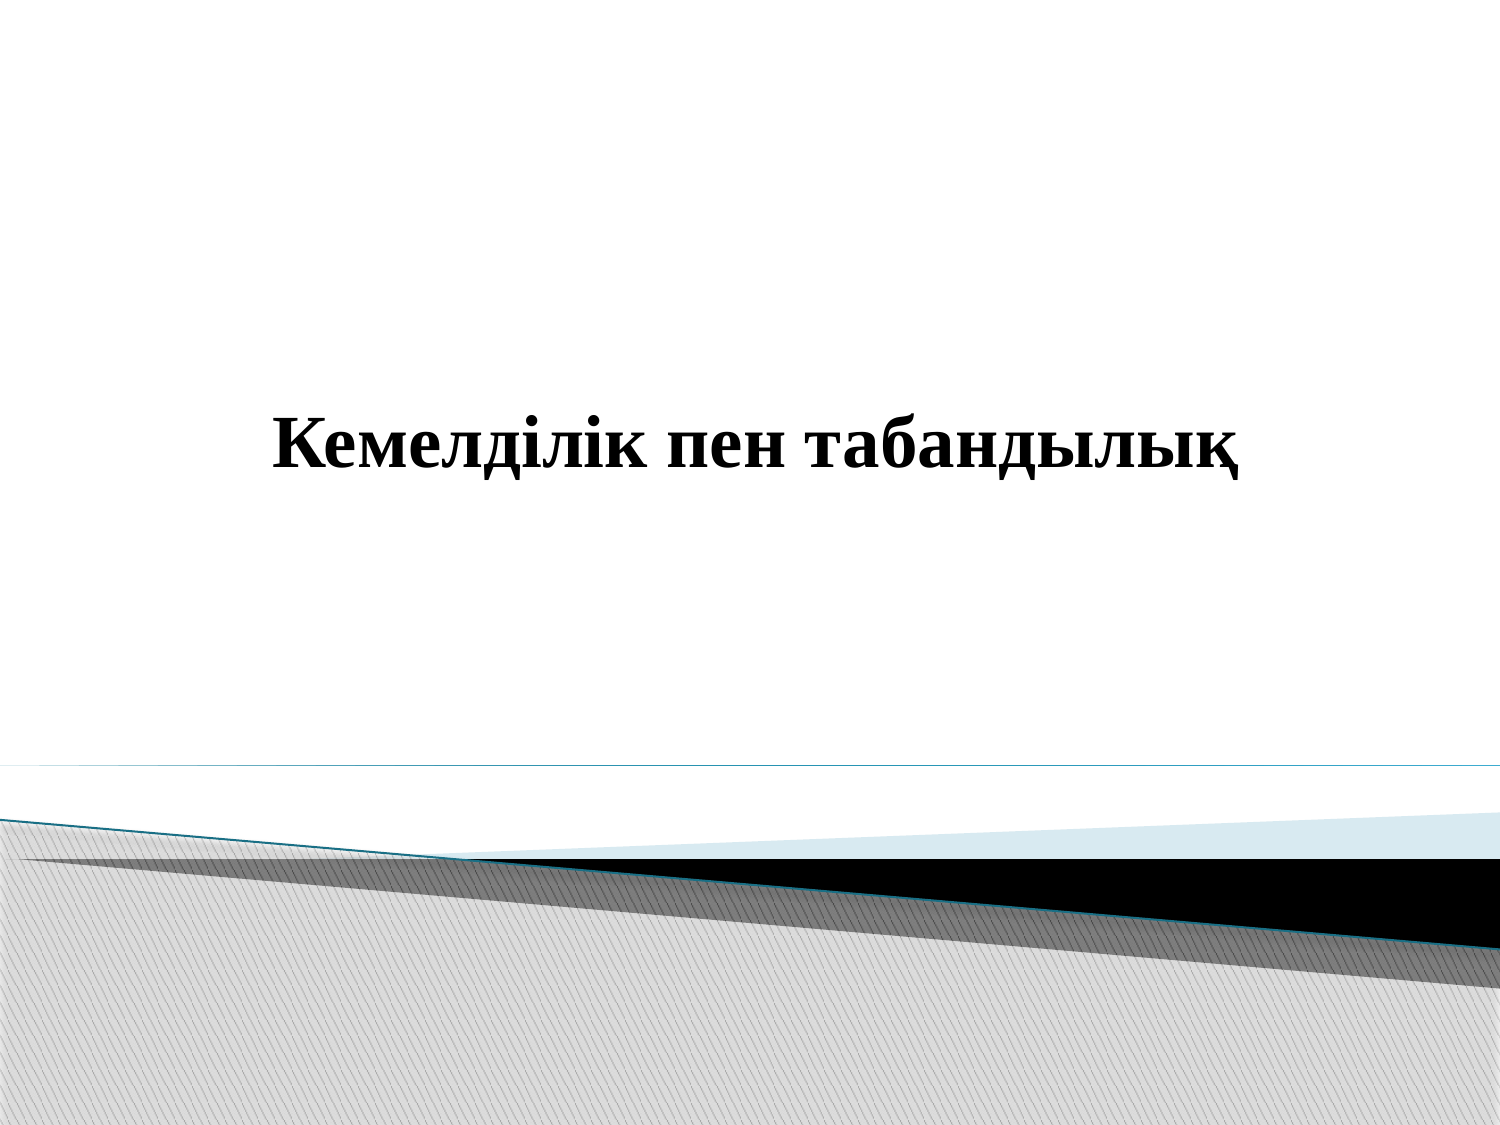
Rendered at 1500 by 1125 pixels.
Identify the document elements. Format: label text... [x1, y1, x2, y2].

picture [5, 859, 1500, 989]
text_box Кемелділік пен табандылық [159, 385, 1353, 490]
